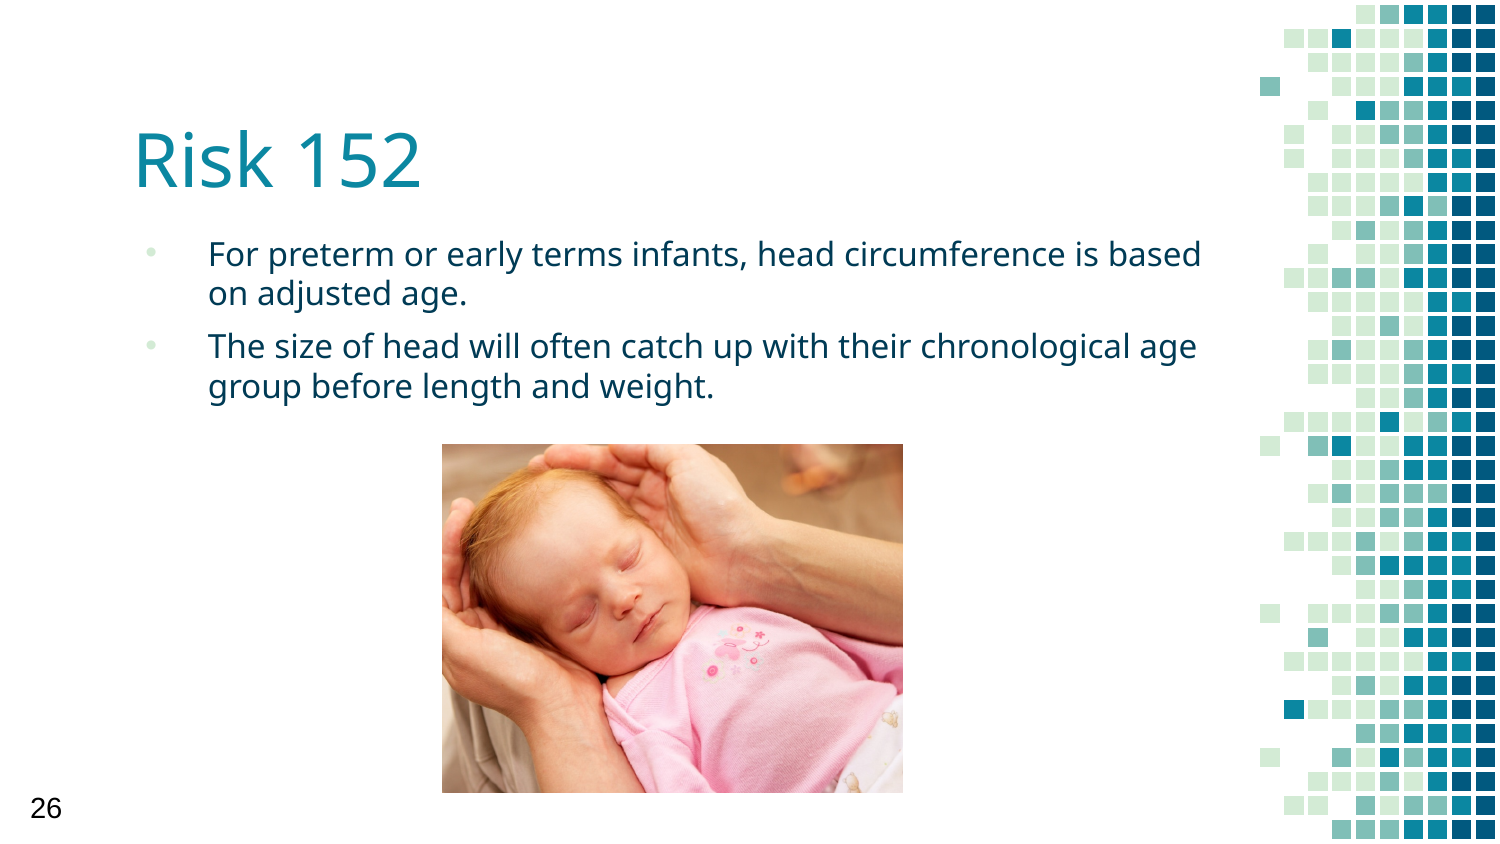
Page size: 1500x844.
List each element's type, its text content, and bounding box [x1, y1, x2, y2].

title Risk 152 [117, 77, 1227, 217]
picture [442, 444, 903, 793]
list For preterm or early terms infants, head circumference is based on adjusted age. The size of head will often catch up with their chronological age group before length and weight. [117, 217, 1227, 707]
slide_number 26 [15, 774, 105, 839]
